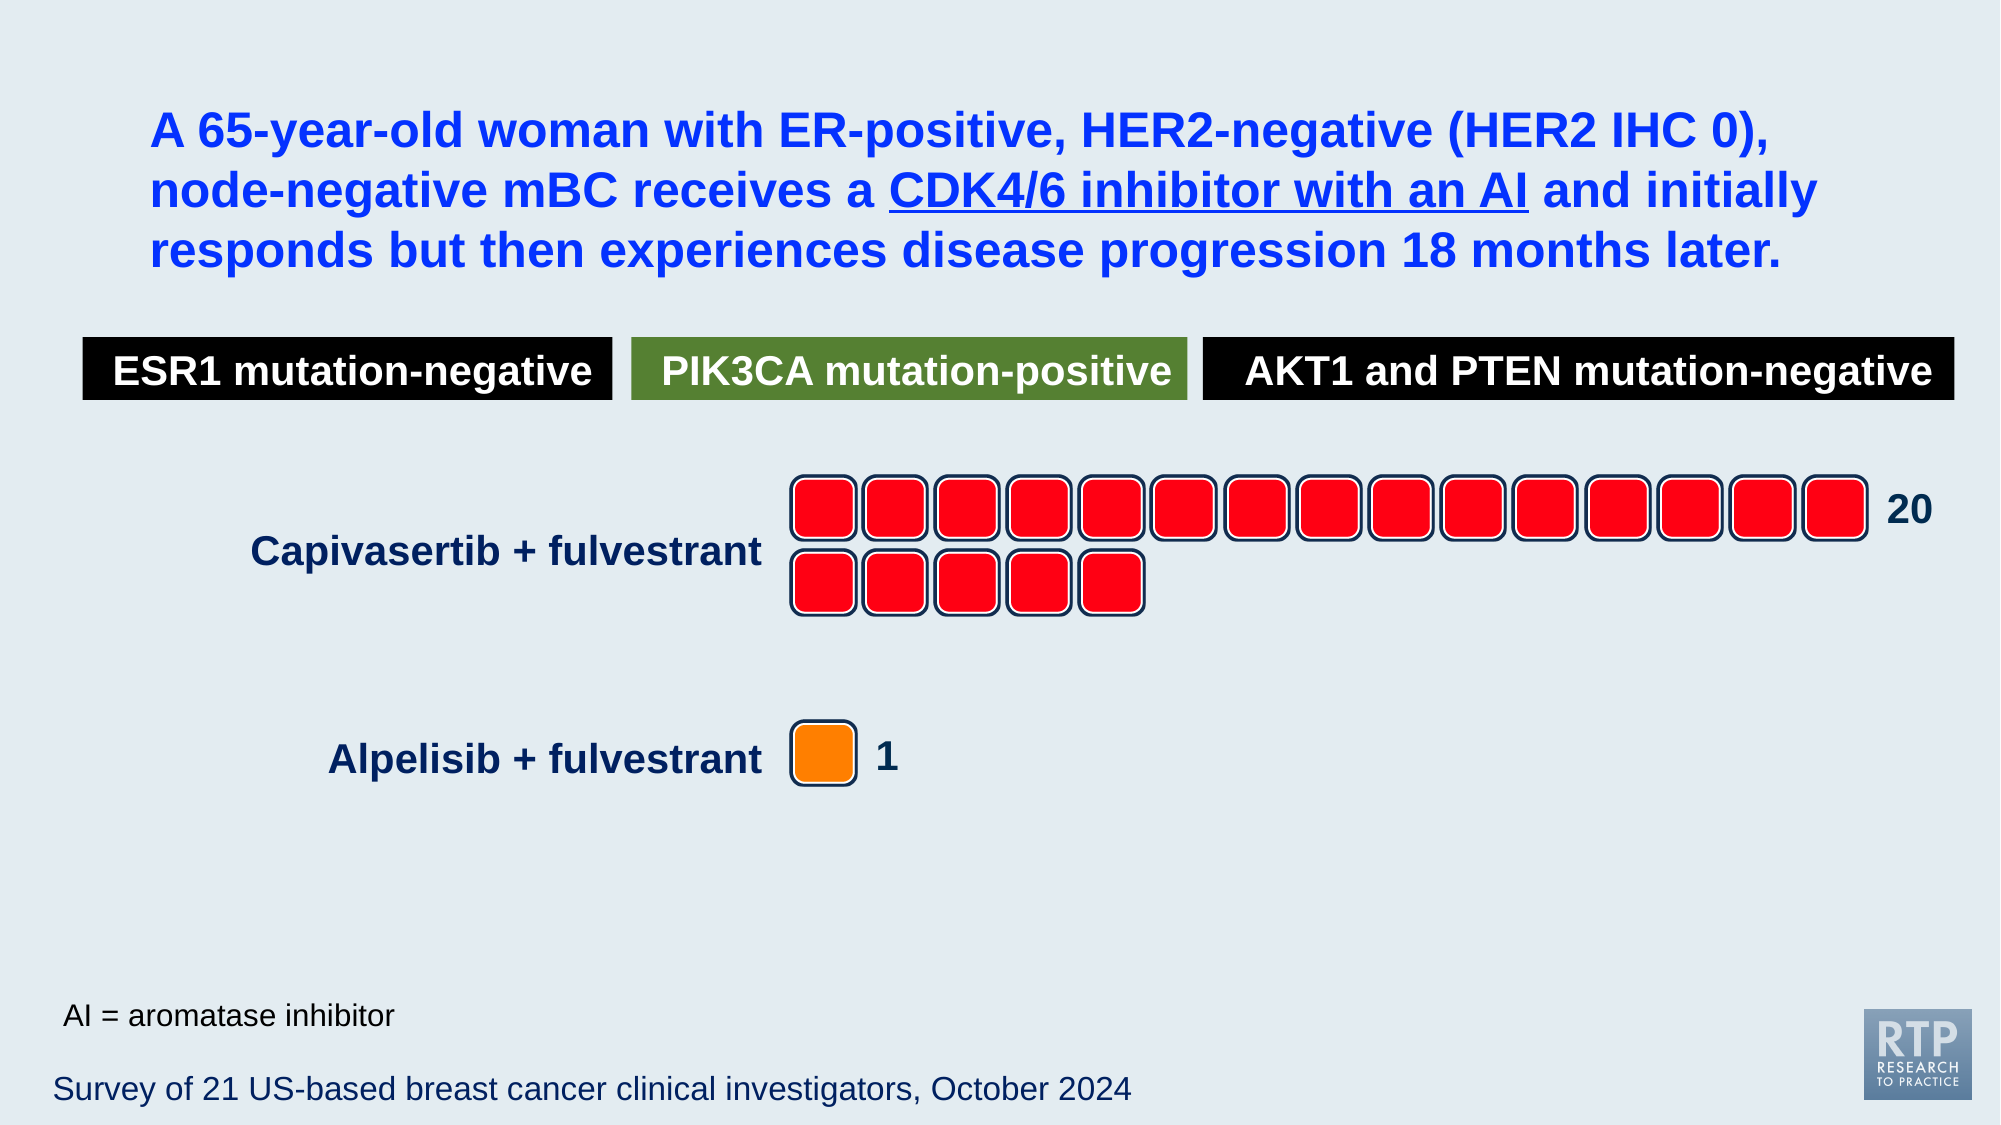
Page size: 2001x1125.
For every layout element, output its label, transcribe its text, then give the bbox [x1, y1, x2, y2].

picture [0, 0, 2001, 1125]
text_box Capivasertib + fulvestrant [12, 518, 763, 579]
text_box ESR1 mutation-negative [82, 337, 613, 400]
text_box 20 [1886, 473, 1955, 541]
text_box AI = aromatase inhibitor [48, 987, 1049, 1040]
text_box 1 [875, 719, 944, 788]
text_box AKT1 and PTEN mutation-negative [1202, 337, 1955, 400]
text_box Alpelisib + fulvestrant [125, 726, 763, 787]
title A 65-year-old woman with ER-positive, HER2-negative (HER2 IHC 0), node-negative mBC receives a CDK4/6 inhibitor with an AI and initially responds but then experiences disease progression 18 months later. [149, 36, 1826, 338]
text_box PIK3CA mutation-positive [631, 337, 1188, 400]
